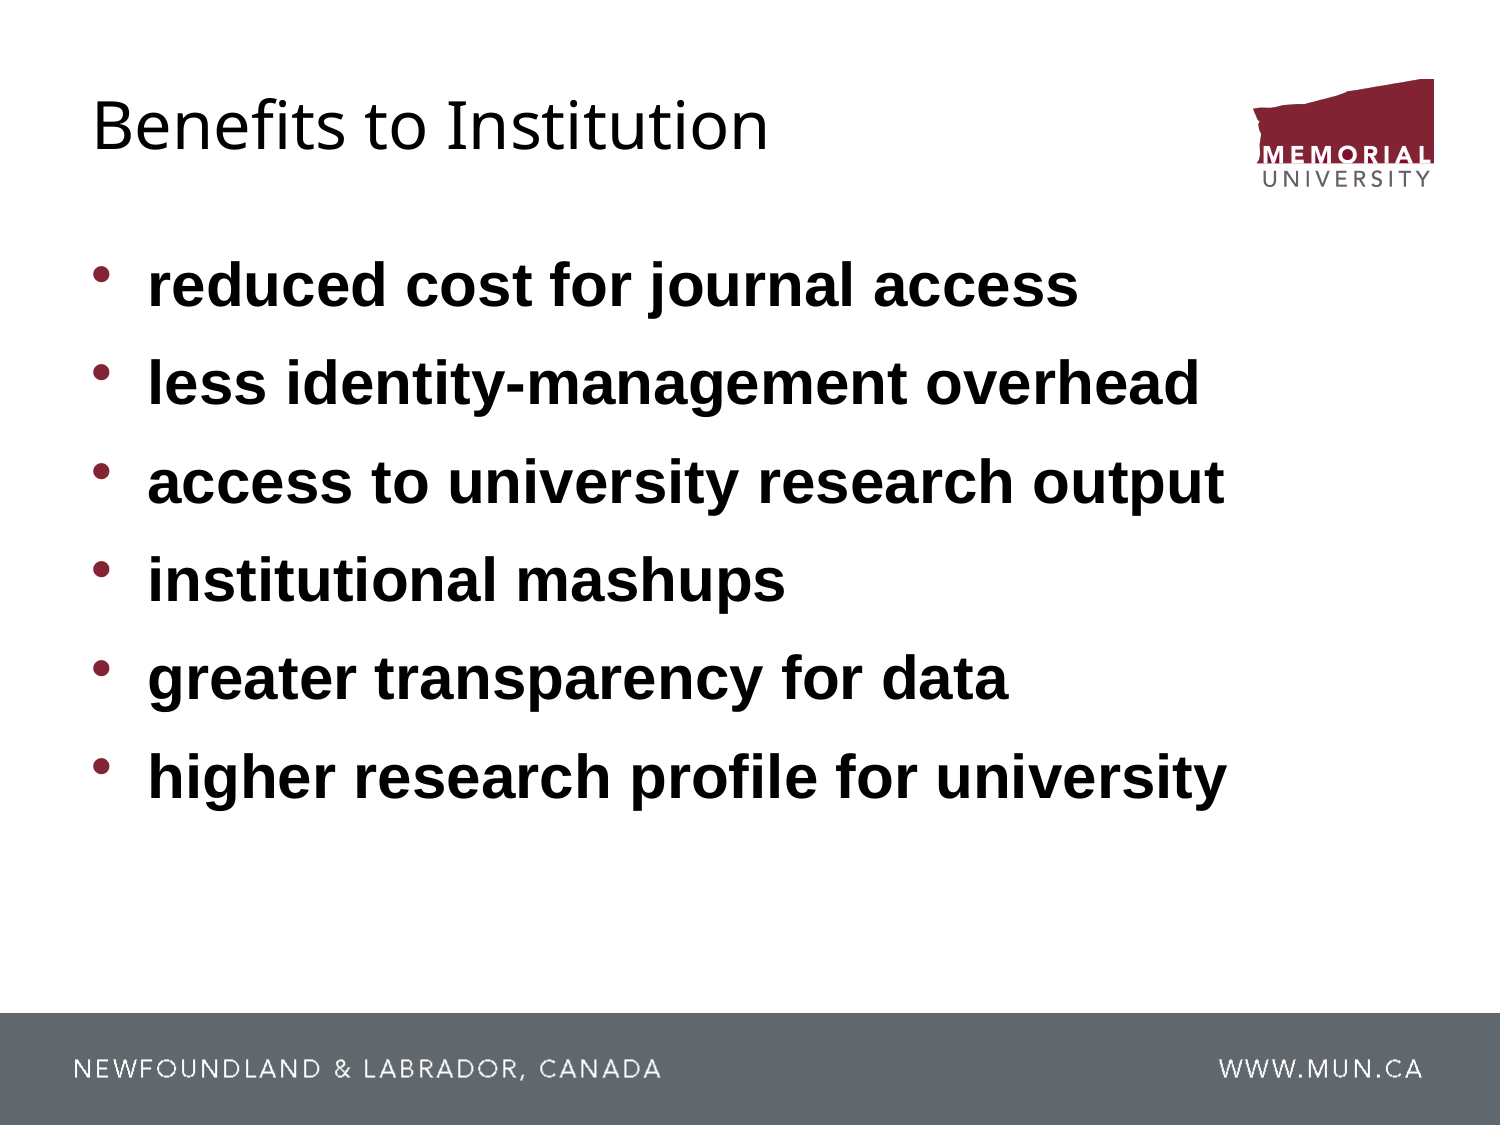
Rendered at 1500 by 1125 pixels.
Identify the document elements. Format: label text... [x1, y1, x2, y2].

list reduced cost for journal access less identity-management overhead access to university research output institutional mashups greater transparency for data higher research profile for university [75, 236, 1279, 990]
picture [0, 1013, 1500, 1125]
title Benefits to Institution [75, 59, 1225, 186]
picture [1253, 79, 1434, 187]
